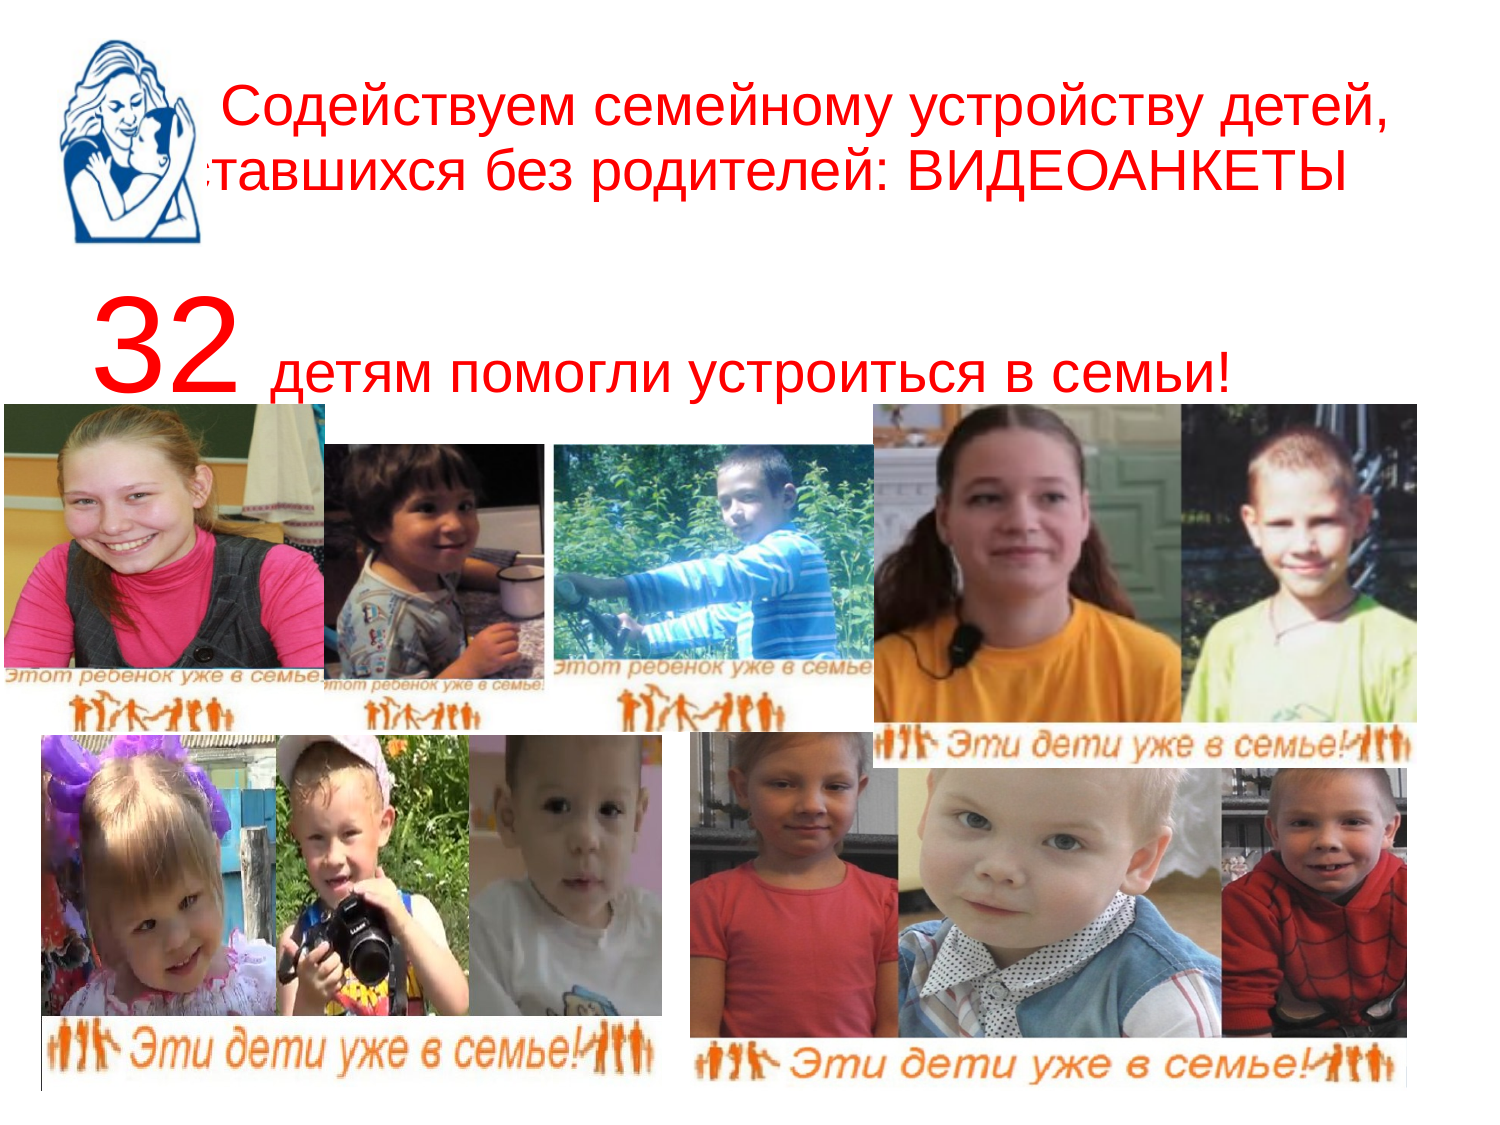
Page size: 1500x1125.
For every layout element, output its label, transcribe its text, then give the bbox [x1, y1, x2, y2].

title Содействуем семейному устройству детей, оставшихся без родителей: ВИДЕОАНКЕТЫ [211, 45, 1425, 233]
list 32 детям помогли устроиться в семьи! [75, 262, 1425, 1005]
picture [4, 404, 1417, 1091]
picture [56, 37, 207, 247]
picture [40, 735, 662, 1091]
